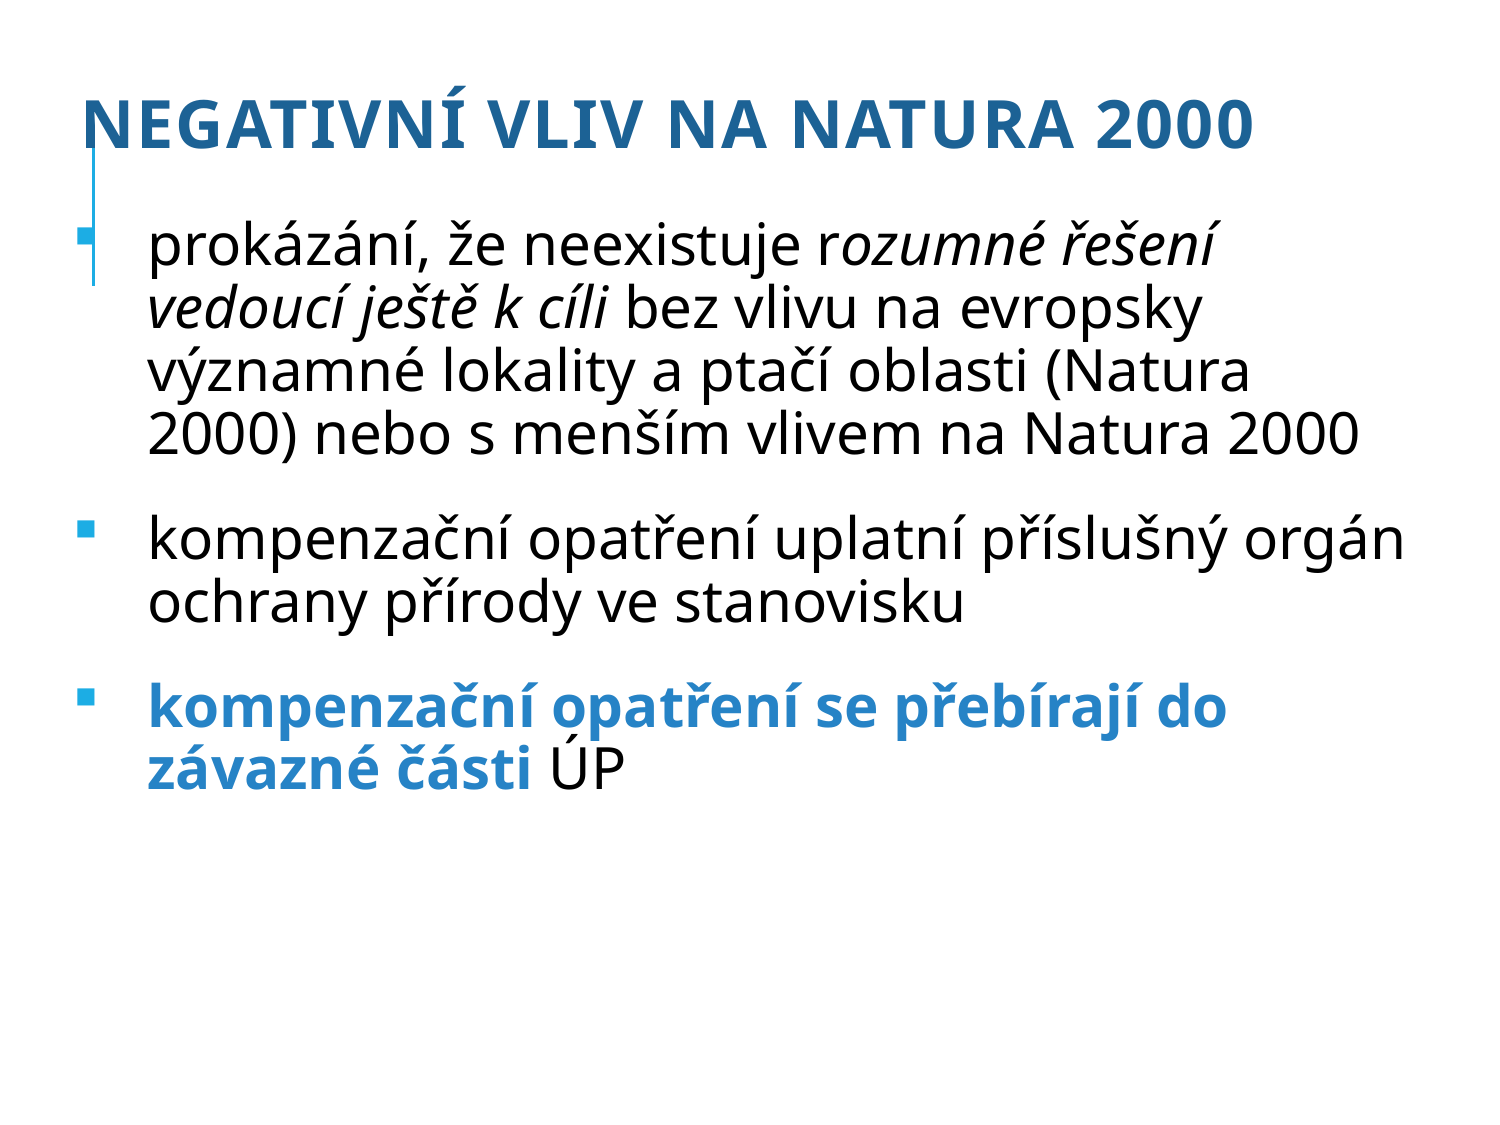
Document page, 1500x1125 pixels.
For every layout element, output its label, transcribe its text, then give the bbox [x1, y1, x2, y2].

title Negativní vliv na NATURA 2000 [64, 90, 1425, 173]
list prokázání, že neexistuje rozumné řešení vedoucí ještě k cíli bez vlivu na evropsky významné lokality a ptačí oblasti (Natura 2000) nebo s menším vlivem na Natura 2000 kompenzační opatření uplatní příslušný orgán ochrany přírody ve stanovisku kompenzační opatření se přebírají do závazné části ÚP [64, 208, 1425, 1071]
